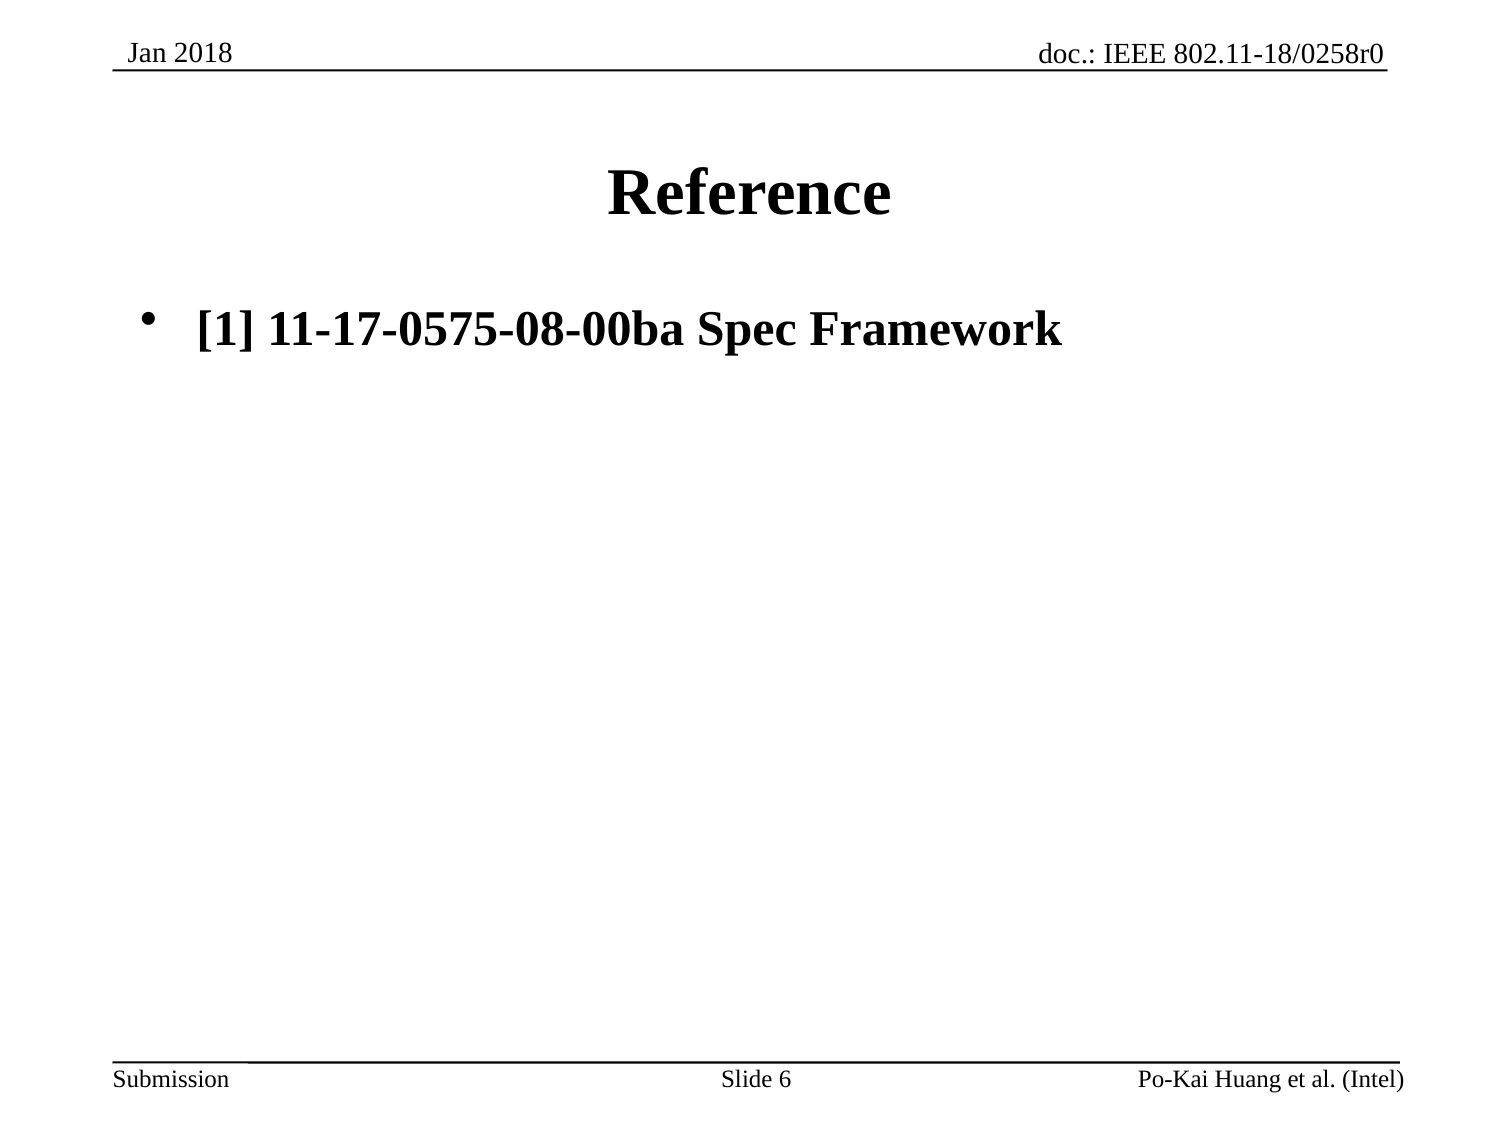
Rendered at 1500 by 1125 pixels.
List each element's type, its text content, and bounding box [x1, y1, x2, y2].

list [1] 11-17-0575-08-00ba Spec Framework [124, 287, 1401, 963]
footer Po-Kai Huang et al. (Intel) [1134, 1062, 1405, 1093]
slide_number Slide 6 [712, 1062, 800, 1093]
title Reference [112, 99, 1388, 276]
